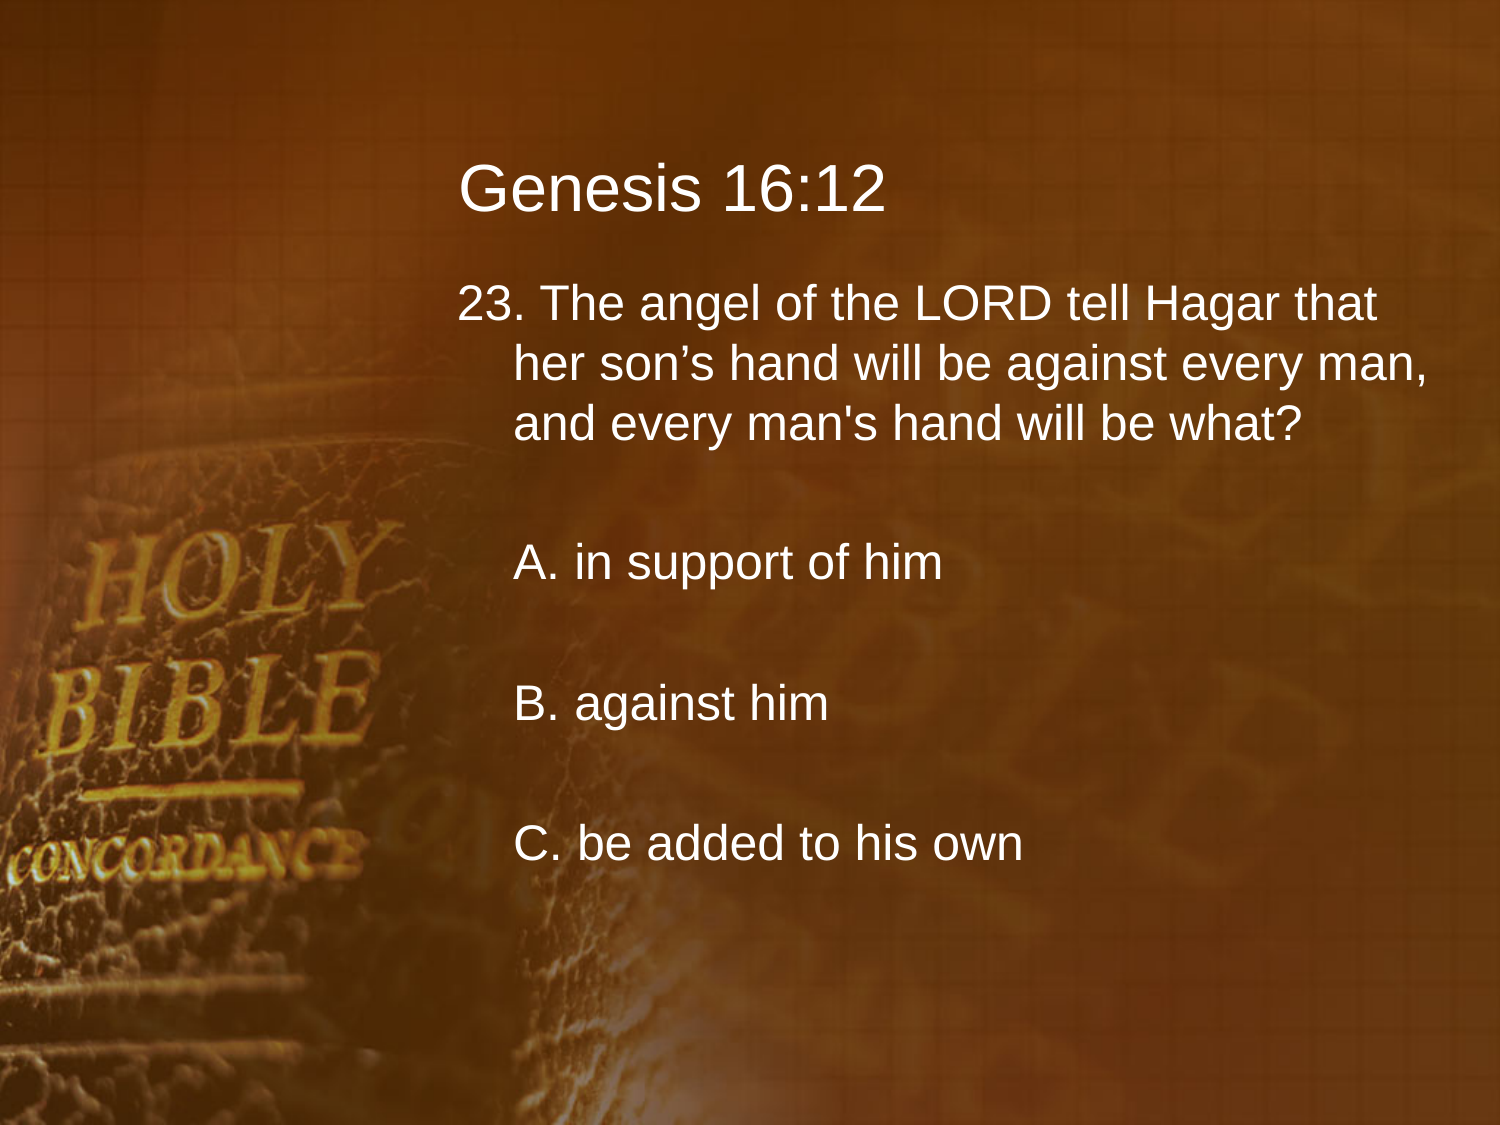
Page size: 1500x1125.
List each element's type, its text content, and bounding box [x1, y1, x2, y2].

picture [0, 0, 1500, 1125]
title Genesis 16:12 [443, 44, 1480, 233]
list 23. The angel of the LORD tell Hagar that her son’s hand will be against every man, and every man's hand will be what? A. in support of him B. against him C. be added to his own [441, 262, 1480, 1006]
